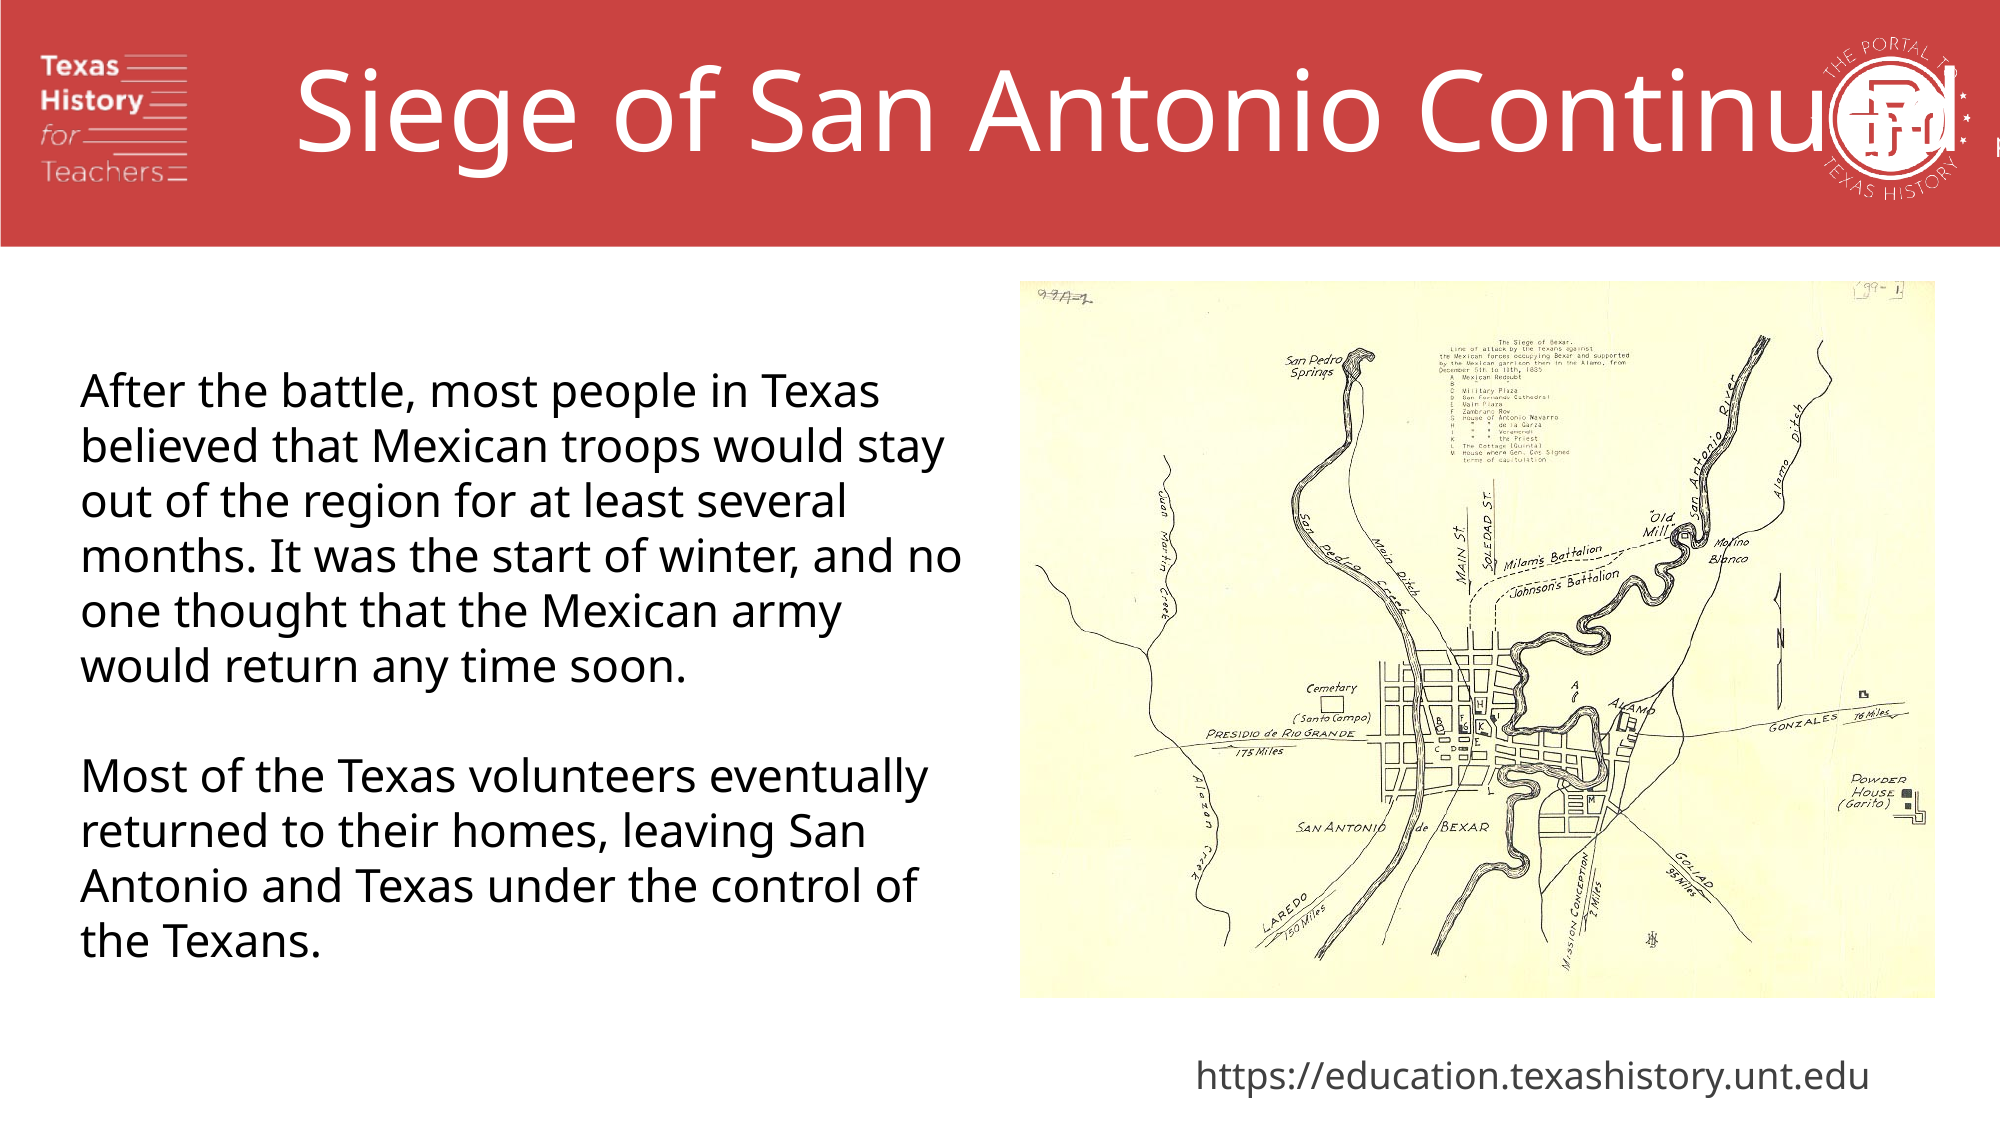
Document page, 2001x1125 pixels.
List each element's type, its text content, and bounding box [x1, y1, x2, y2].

text_box [0, 0, 2000, 248]
picture [1810, 36, 1971, 200]
picture [0, 0, 243, 247]
text_box https://education.texashistory.unt.edu [1180, 1044, 1935, 1105]
text_box After the battle, most people in Texas believed that Mexican troops would stay out of the region for at least several months. It was the start of winter, and no one thought that the Mexican army would return any time soon. Most of the Texas volunteers eventually returned to their homes, leaving San Antonio and Texas under the control of the Texans. [65, 354, 980, 974]
picture [1019, 281, 1935, 998]
title Siege of San Antonio Continued pt2 [279, 6, 2000, 225]
